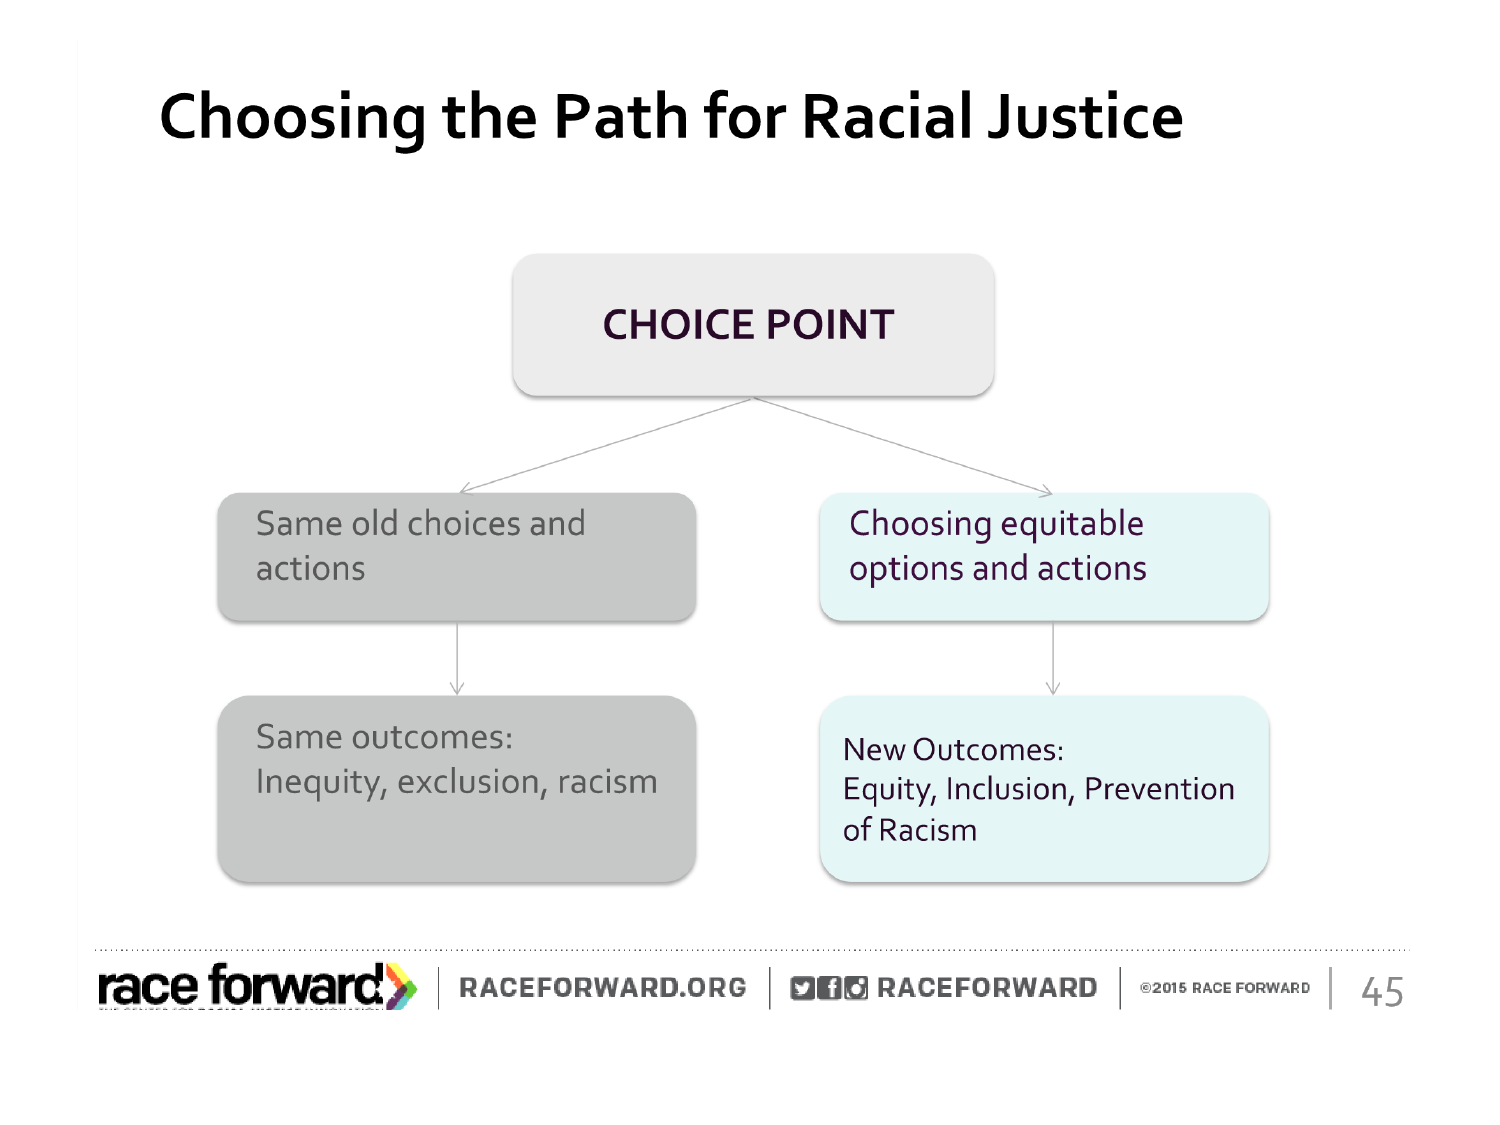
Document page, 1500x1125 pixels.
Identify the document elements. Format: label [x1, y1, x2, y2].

picture [77, 38, 1410, 1014]
